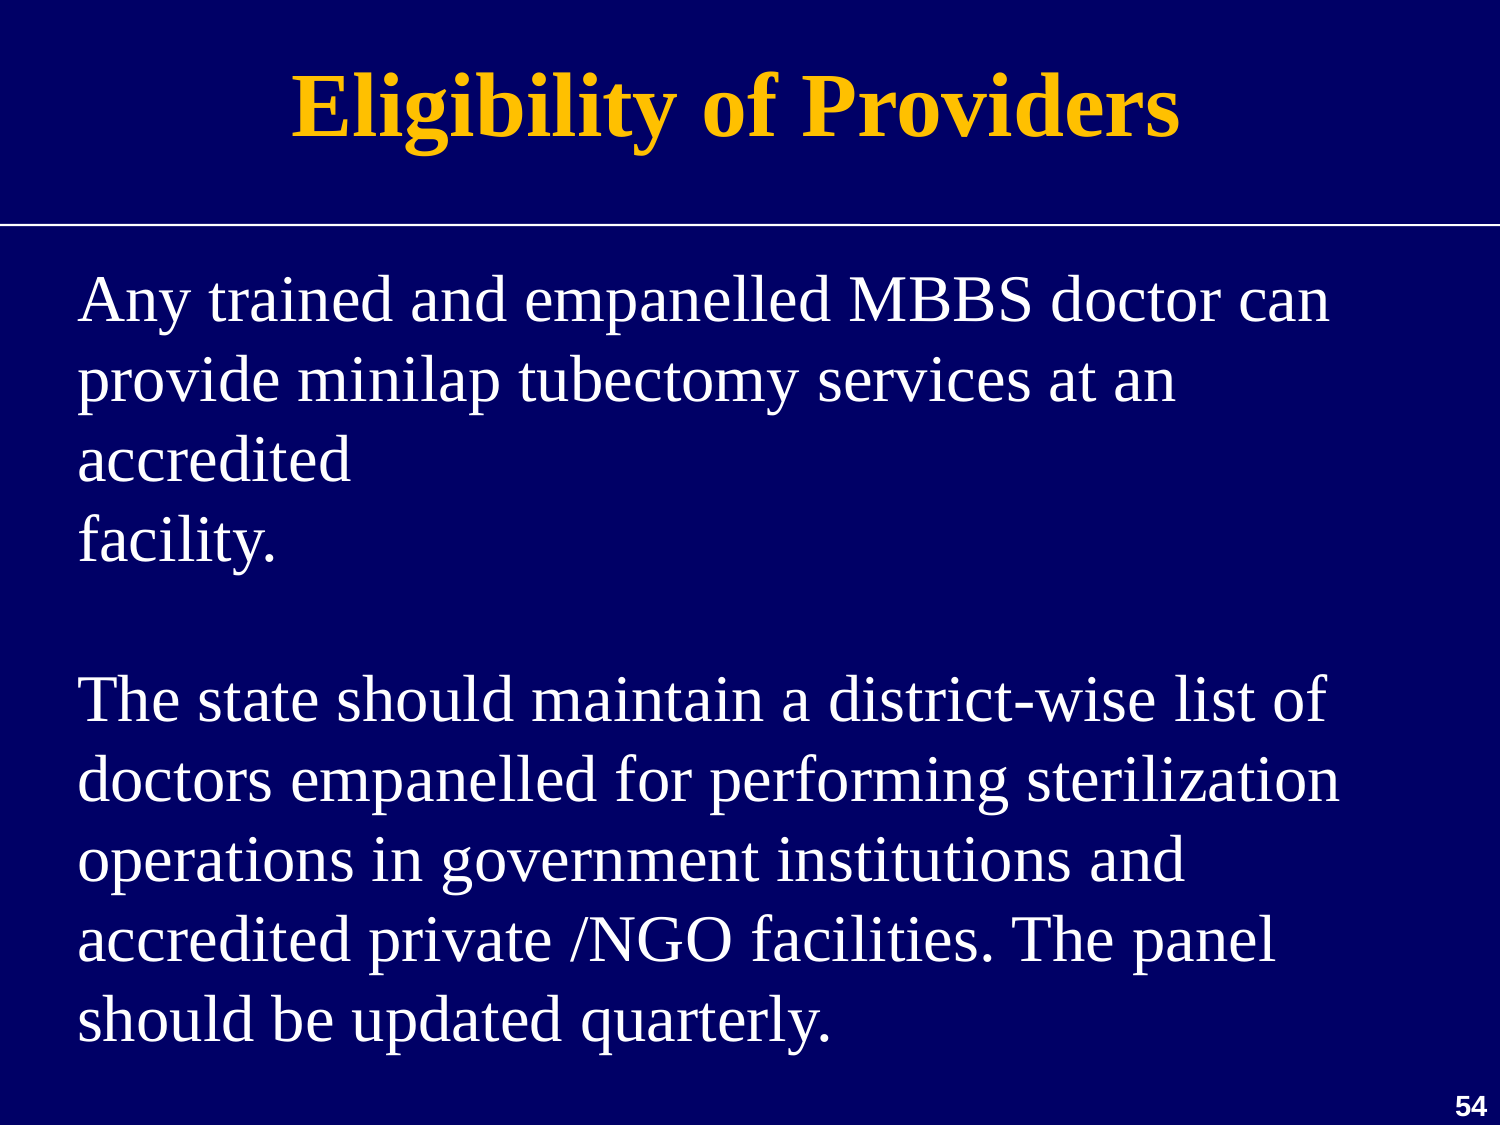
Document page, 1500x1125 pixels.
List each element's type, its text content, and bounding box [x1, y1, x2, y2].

text_box Eligibility of Providers Any trained and empanelled MBBS doctor can provide minilap tubectomy services at an accredited facility. The state should maintain a district-wise list of doctors empanelled for performing sterilization operations in government institutions and accredited private /NGO facilities. The panel should be updated quarterly. [62, 37, 1413, 1062]
